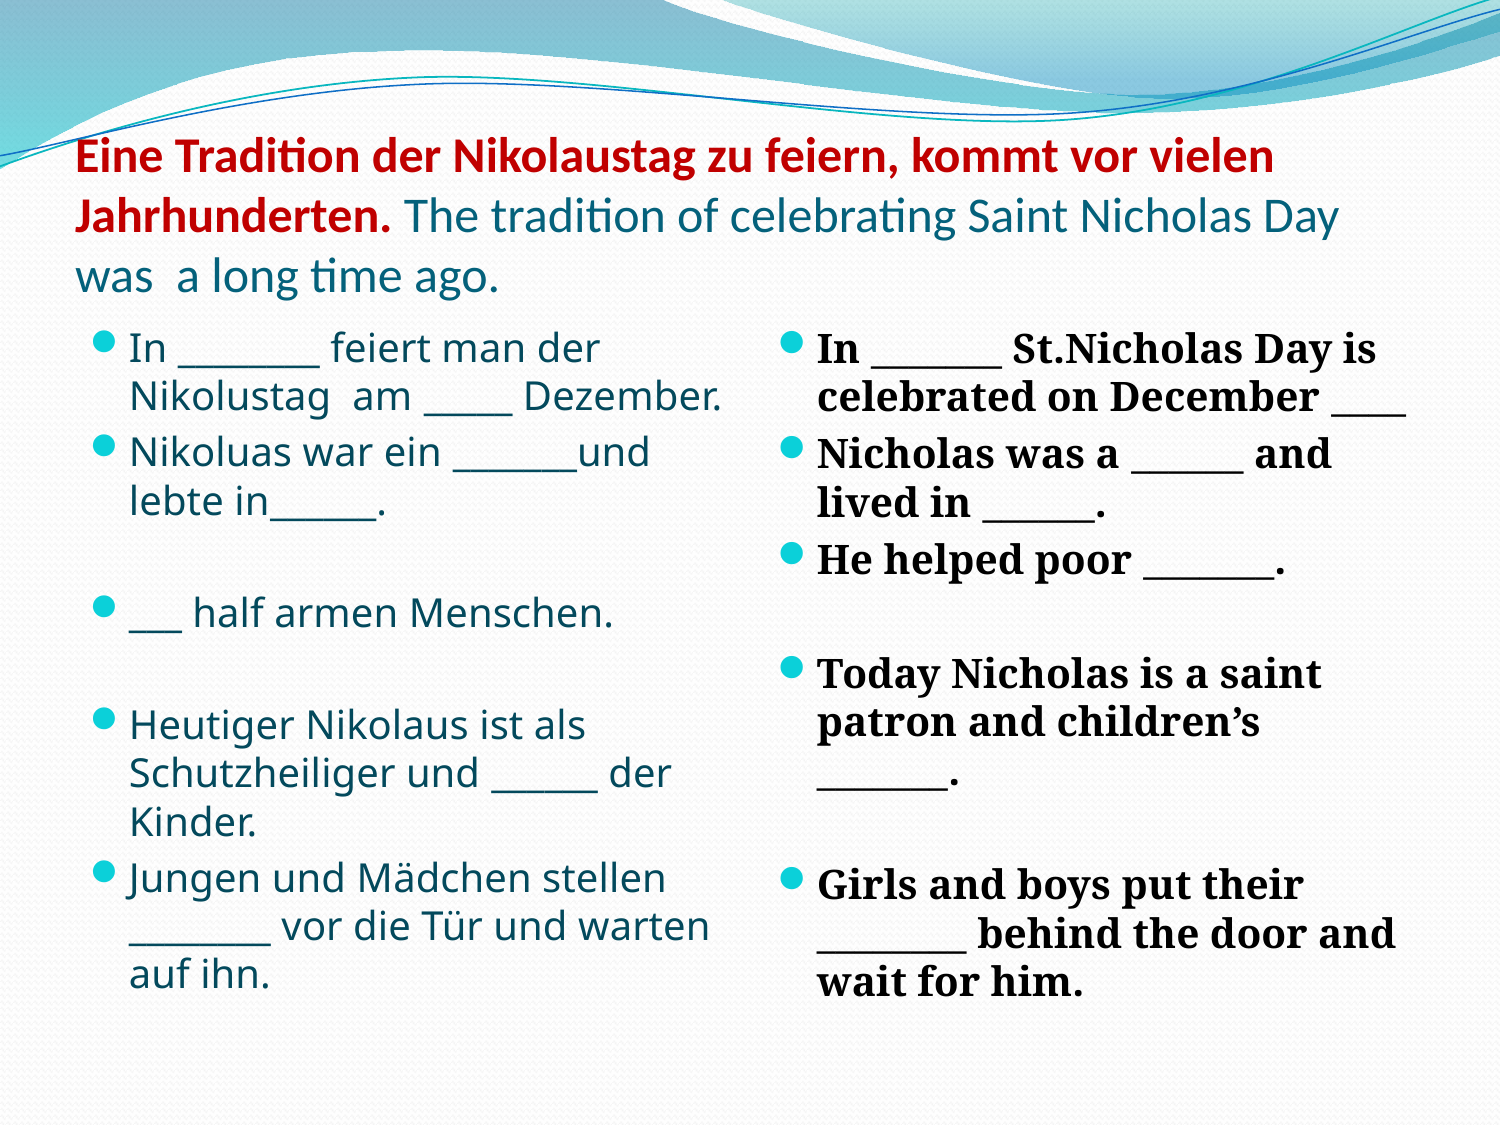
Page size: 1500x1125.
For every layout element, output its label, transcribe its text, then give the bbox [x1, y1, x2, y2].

list In _______ St.Nicholas Day is celebrated on December ____ Nicholas was a ______ and lived in ______. He helped poor _______. Today Nicholas is a saint patron and children’s _______. Girls and boys put their ________ behind the door and wait for him. [762, 314, 1425, 1043]
list In ________ feiert man der Nikolustag am _____ Dezember. Nikoluas war ein _______und lebte in______. ___ half armen Menschen. Heutiger Nikolaus ist als Schutzheiliger und ______ der Kinder. Jungen und Mädchen stellen ________ vor die Tür und warten auf ihn. [75, 314, 738, 1043]
title Eine Tradition der Nikolaustag zu feiern, kommt vor vielen Jahrhunderten. The tradition of celebrating Saint Nicholas Day was a long time ago. [75, 115, 1425, 303]
